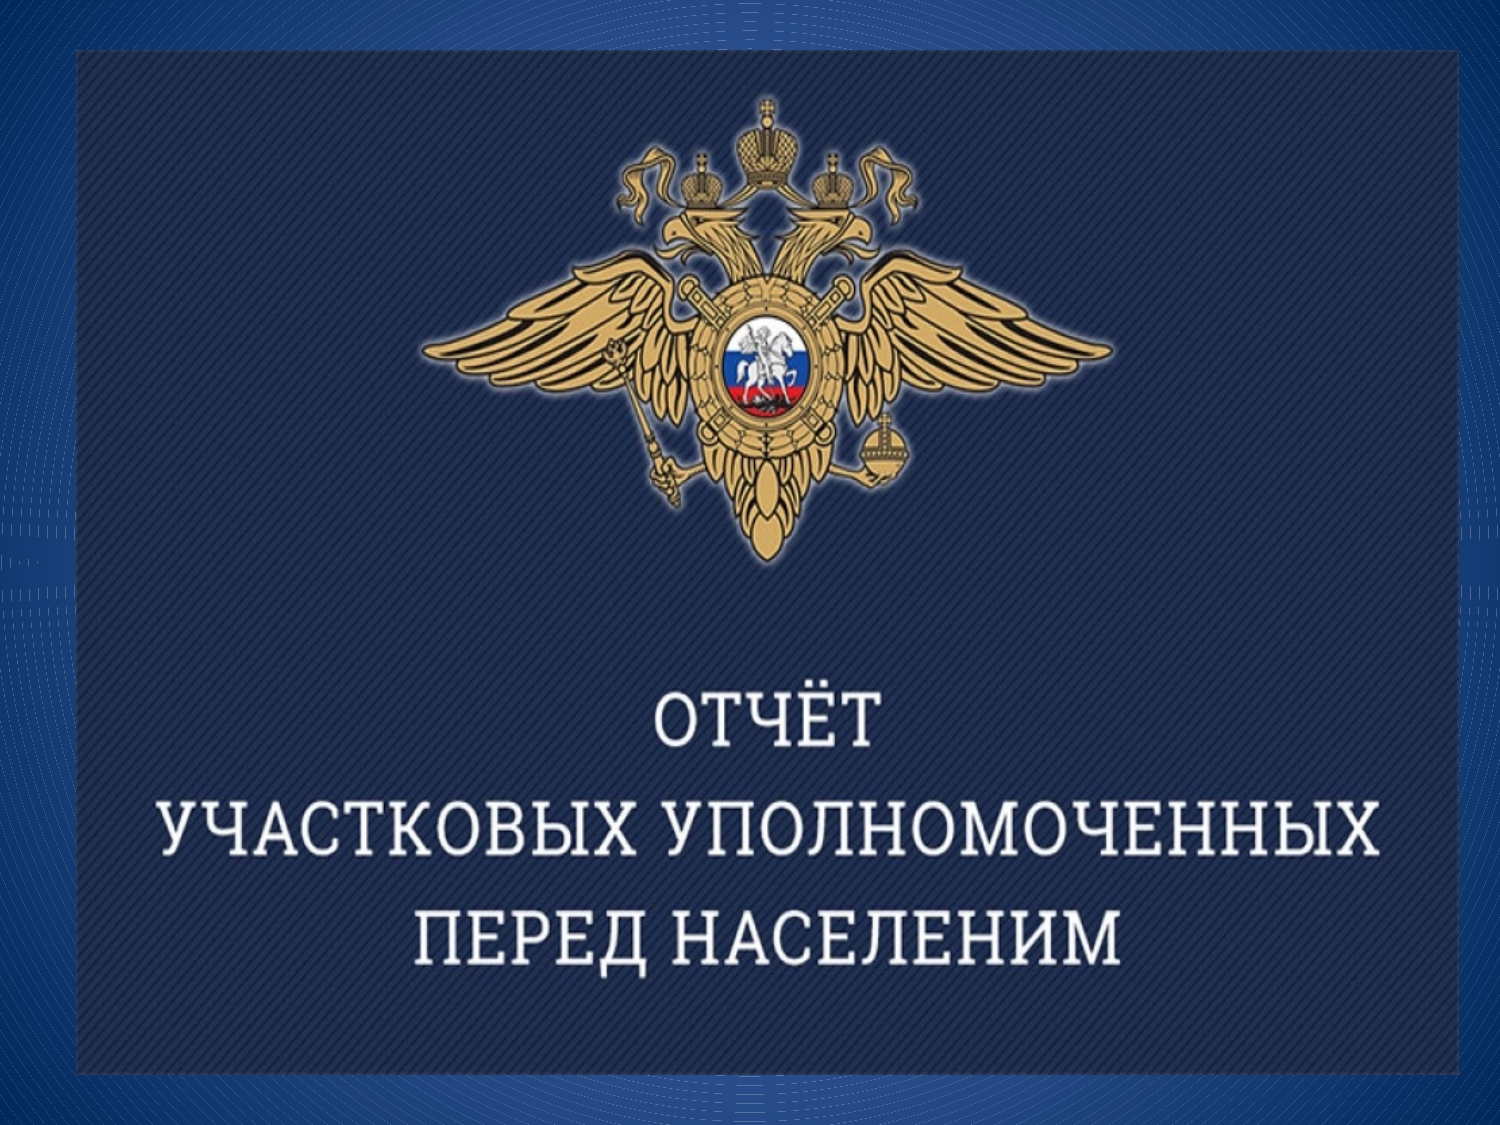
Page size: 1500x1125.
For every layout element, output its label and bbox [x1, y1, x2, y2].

picture [76, 50, 1459, 1075]
